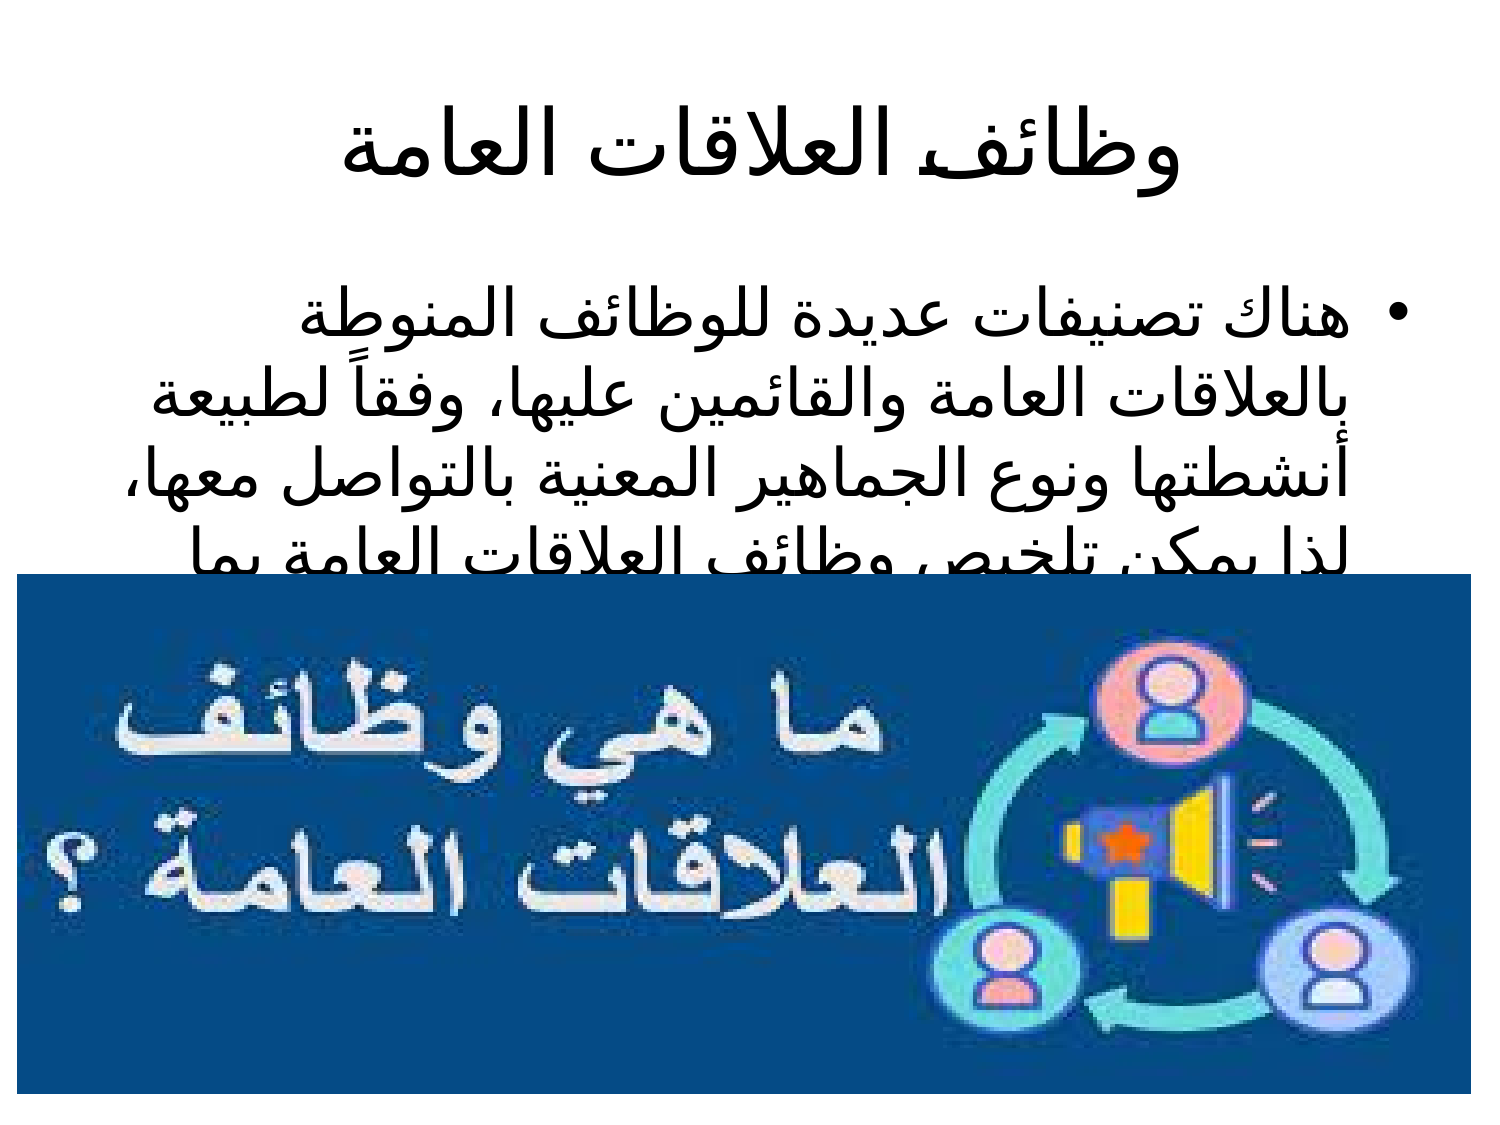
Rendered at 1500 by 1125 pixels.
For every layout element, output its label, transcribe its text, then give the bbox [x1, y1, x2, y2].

picture [17, 574, 1471, 1095]
title وظائف العلاقات العامة [75, 45, 1425, 233]
list هناك تصنيفات عديدة للوظائف المنوطة بالعلاقات العامة والقائمين عليها، وفقاً لطبيعة أنشطتها ونوع الجماهير المعنية بالتواصل معها، لذا يمكن تلخيص وظائف العلاقات العامة بما يأتي: [75, 262, 1425, 572]
